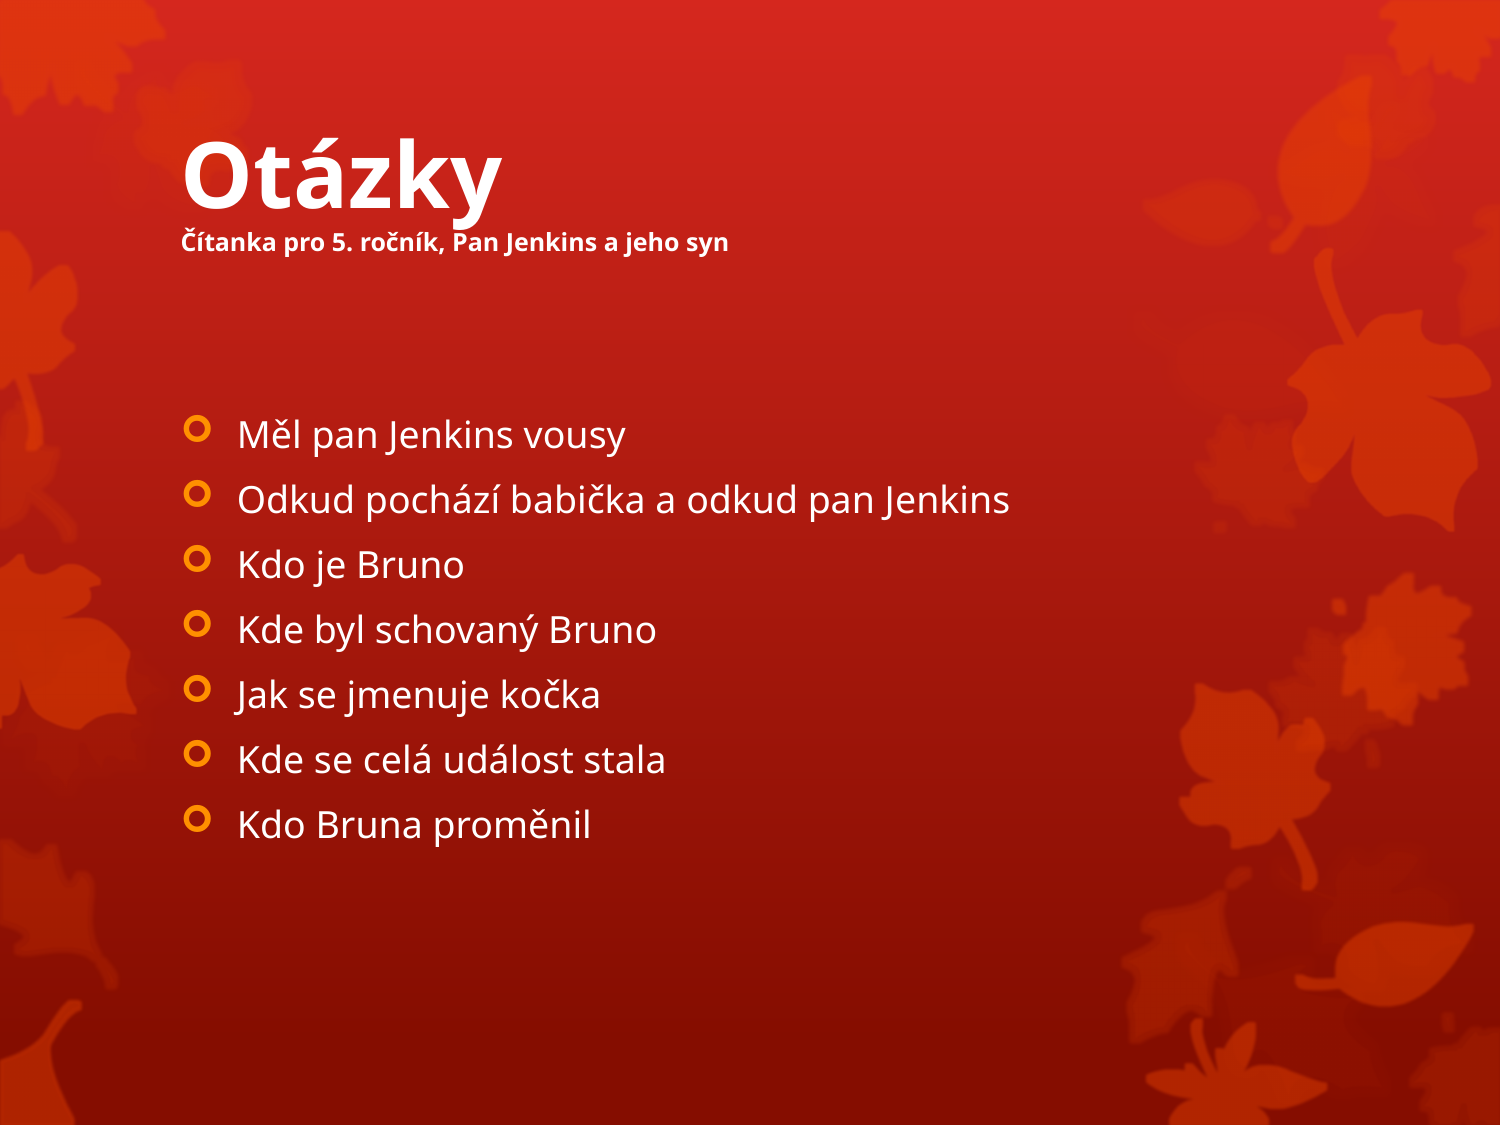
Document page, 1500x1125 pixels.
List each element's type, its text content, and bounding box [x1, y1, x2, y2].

list Měl pan Jenkins vousy Odkud pochází babička a odkud pan Jenkins Kdo je Bruno Kde byl schovaný Bruno Jak se jmenuje kočka Kde se celá událost stala Kdo Bruna proměnil [165, 296, 1335, 962]
title Otázky Čítanka pro 5. ročník, Pan Jenkins a jeho syn [165, 110, 1335, 263]
